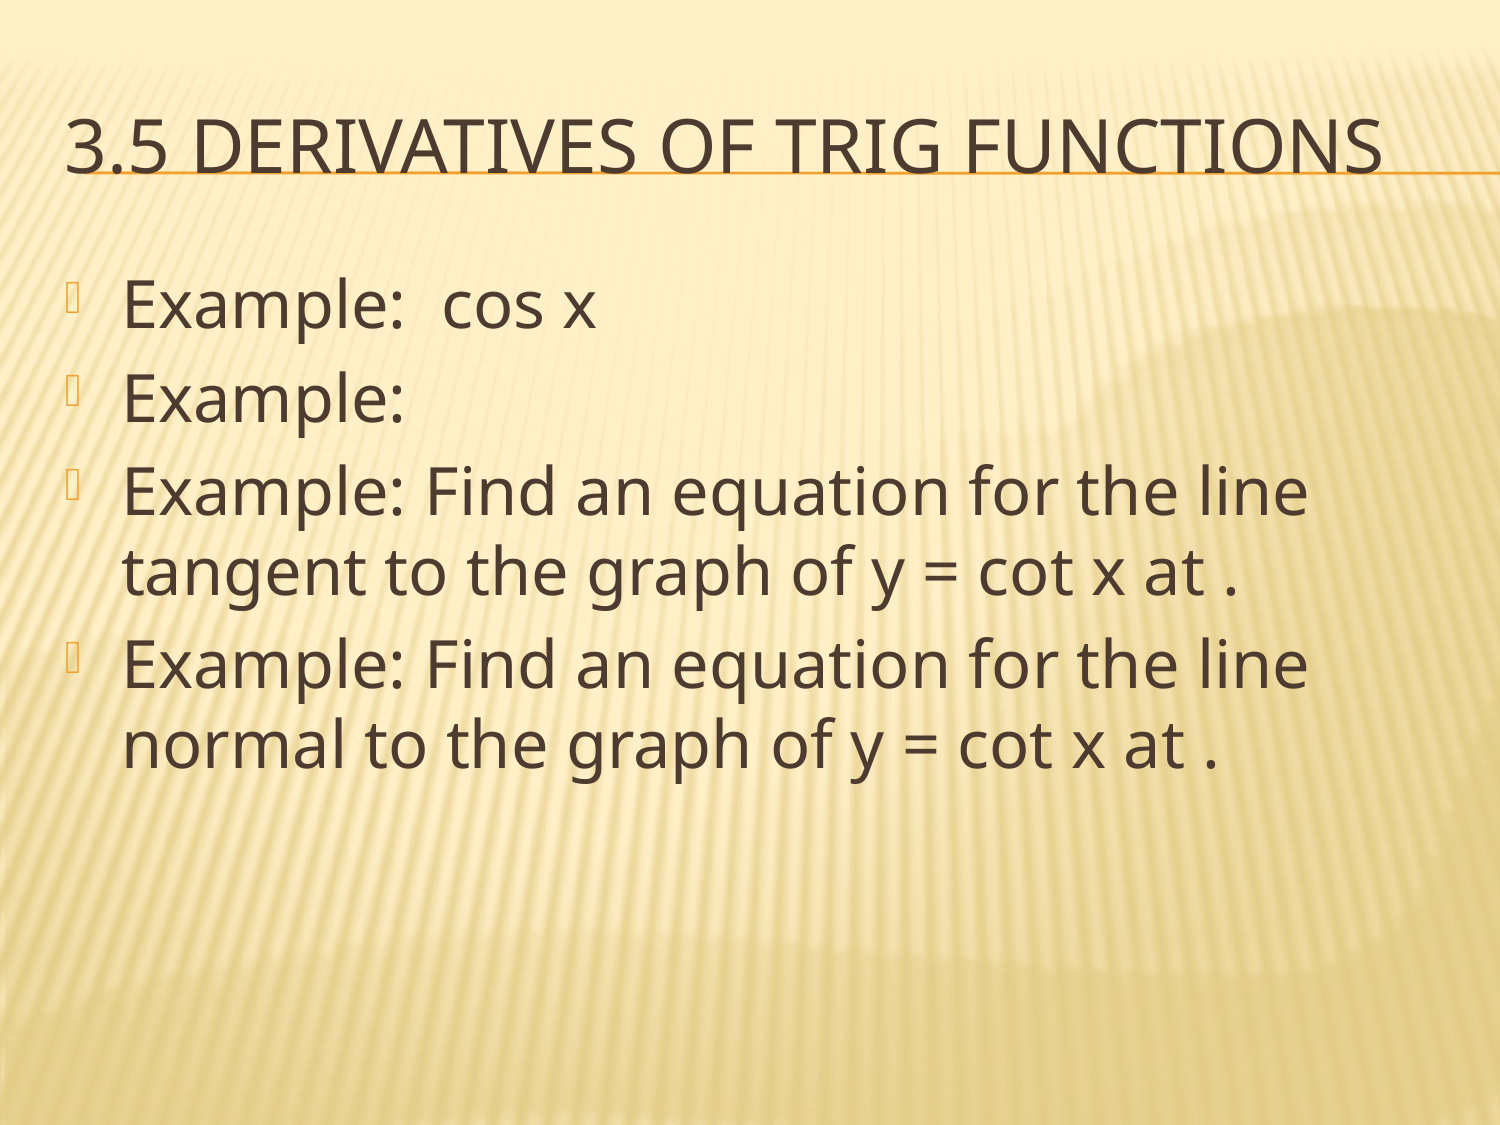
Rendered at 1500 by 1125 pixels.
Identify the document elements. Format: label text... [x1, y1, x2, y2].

title 3.5 derivatives of trig functions [50, 75, 1475, 213]
